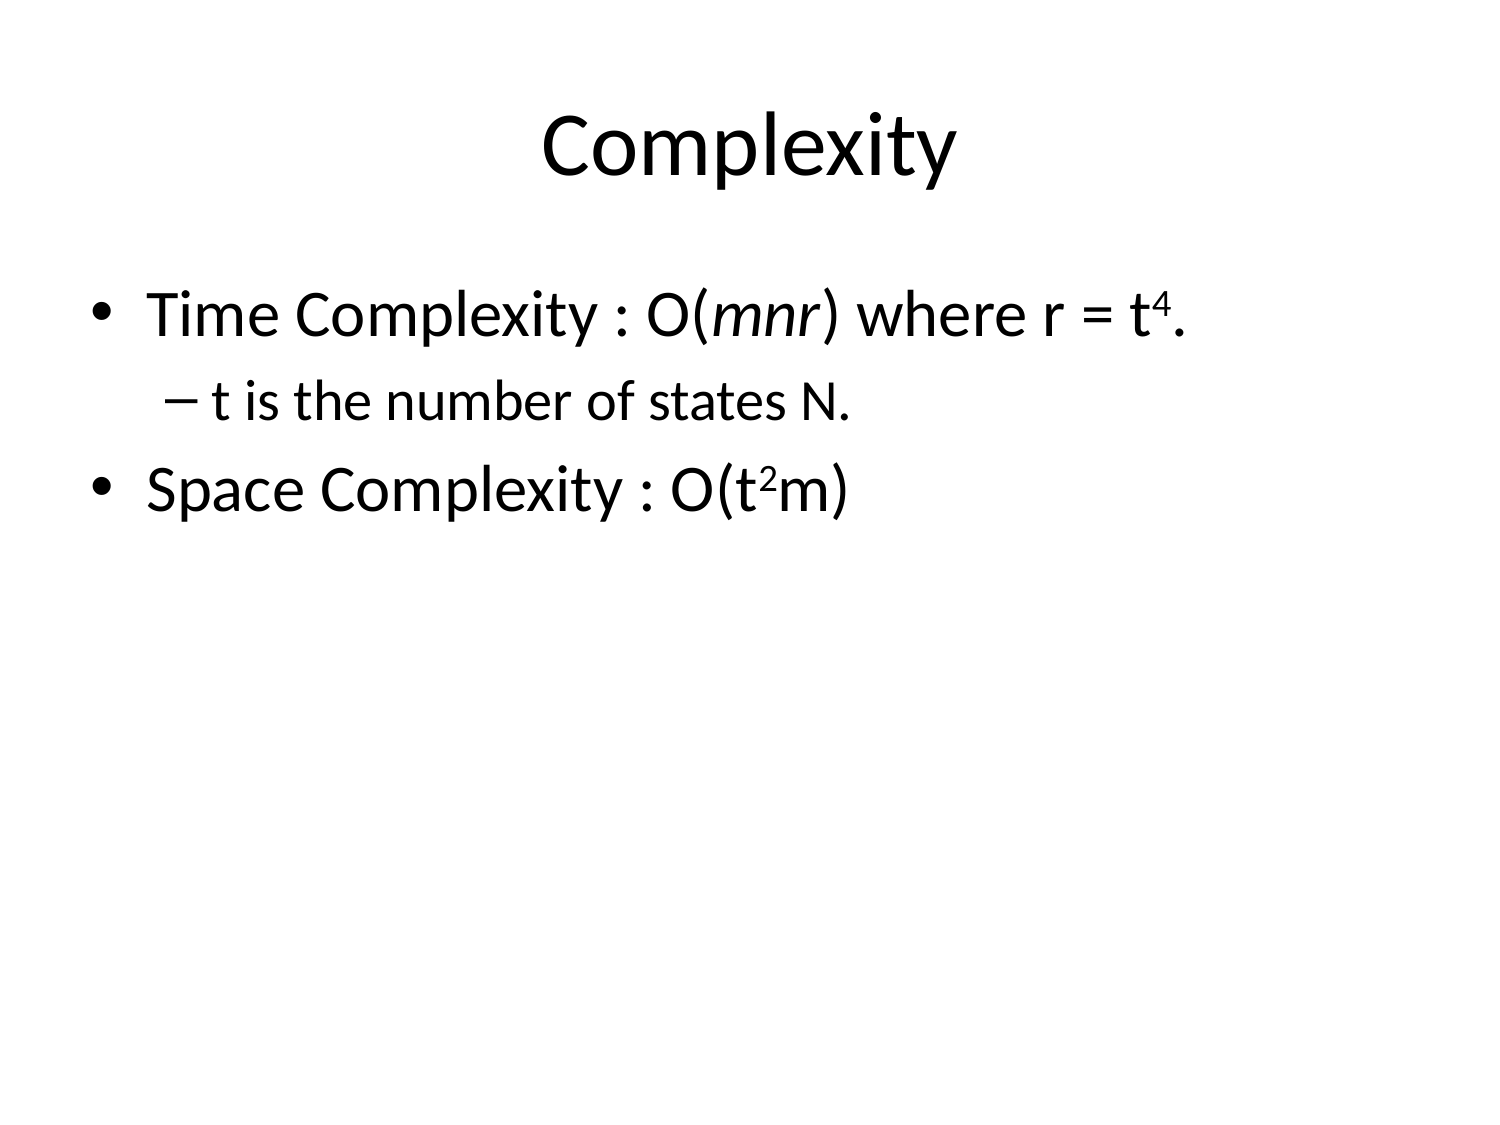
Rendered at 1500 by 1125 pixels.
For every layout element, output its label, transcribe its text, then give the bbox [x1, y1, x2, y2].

title Complexity [75, 45, 1425, 233]
list Time Complexity : O(mnr) where r = t4. t is the number of states N. Space Complexity : O(t2m) [75, 262, 1425, 1005]
